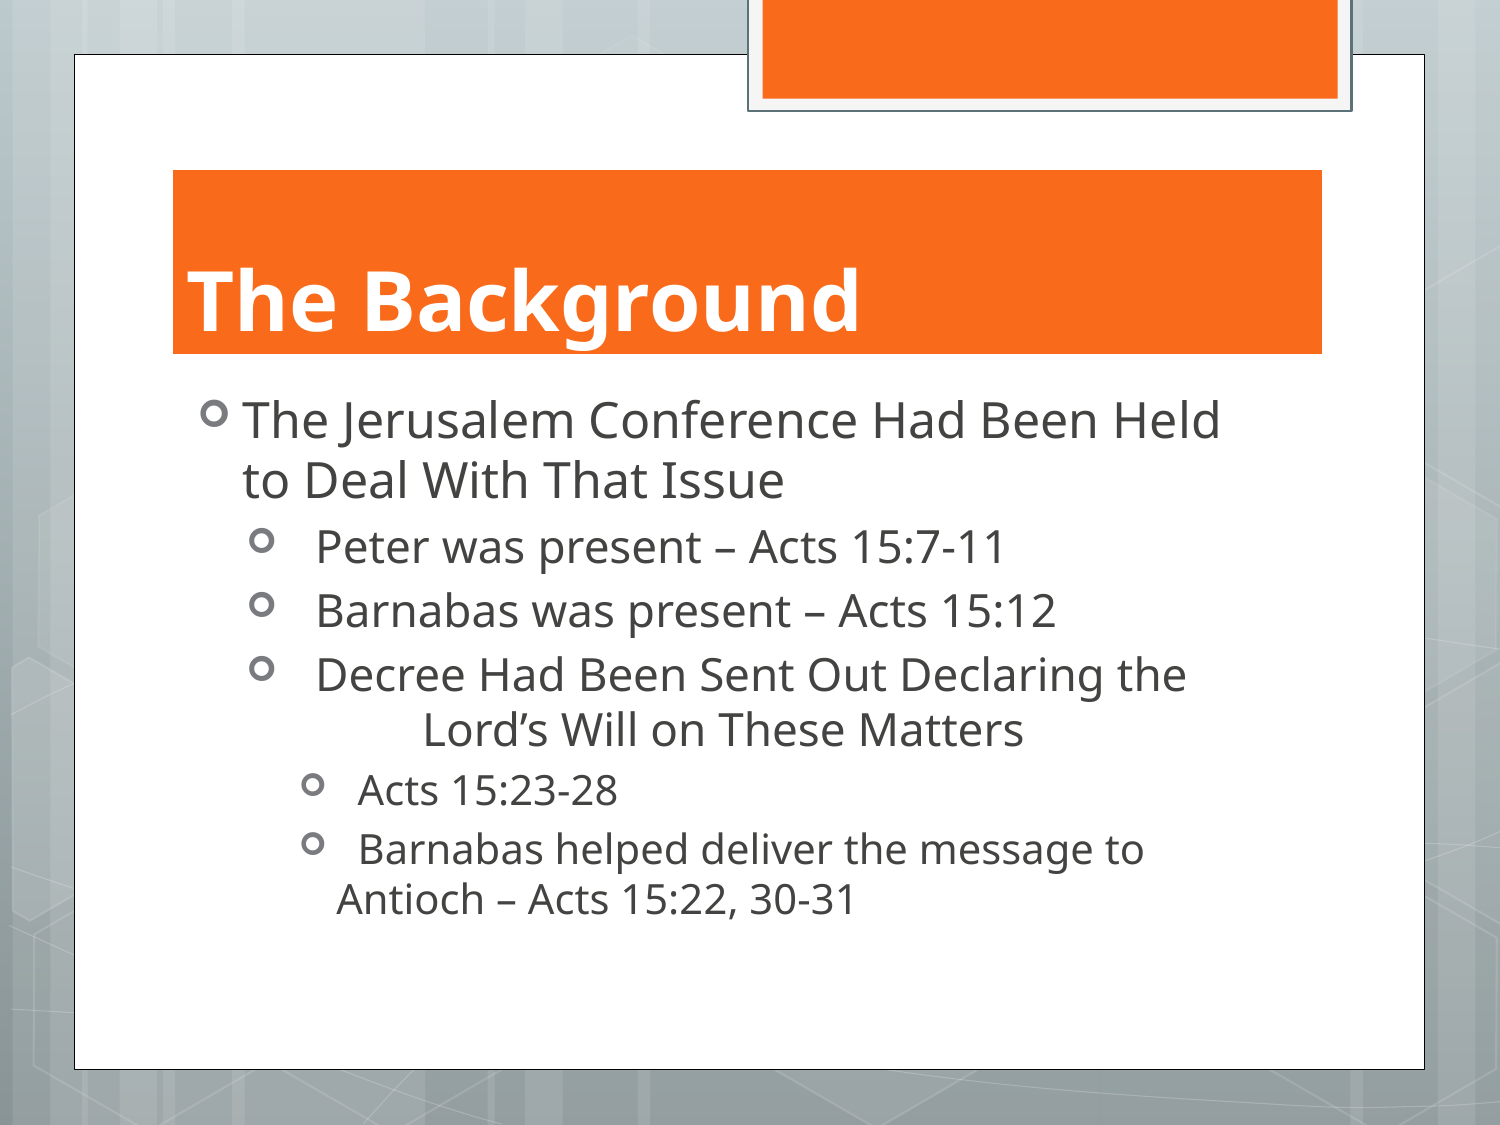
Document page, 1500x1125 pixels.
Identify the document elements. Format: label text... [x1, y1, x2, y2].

title The Background [169, 167, 1325, 358]
list The Jerusalem Conference Had Been Held to Deal With That Issue Peter was present – Acts 15:7-11 Barnabas was present – Acts 15:12 Decree Had Been Sent Out Declaring the Lord’s Will on These Matters Acts 15:23-28 Barnabas helped deliver the message to Antioch – Acts 15:22, 30-31 [171, 381, 1283, 998]
